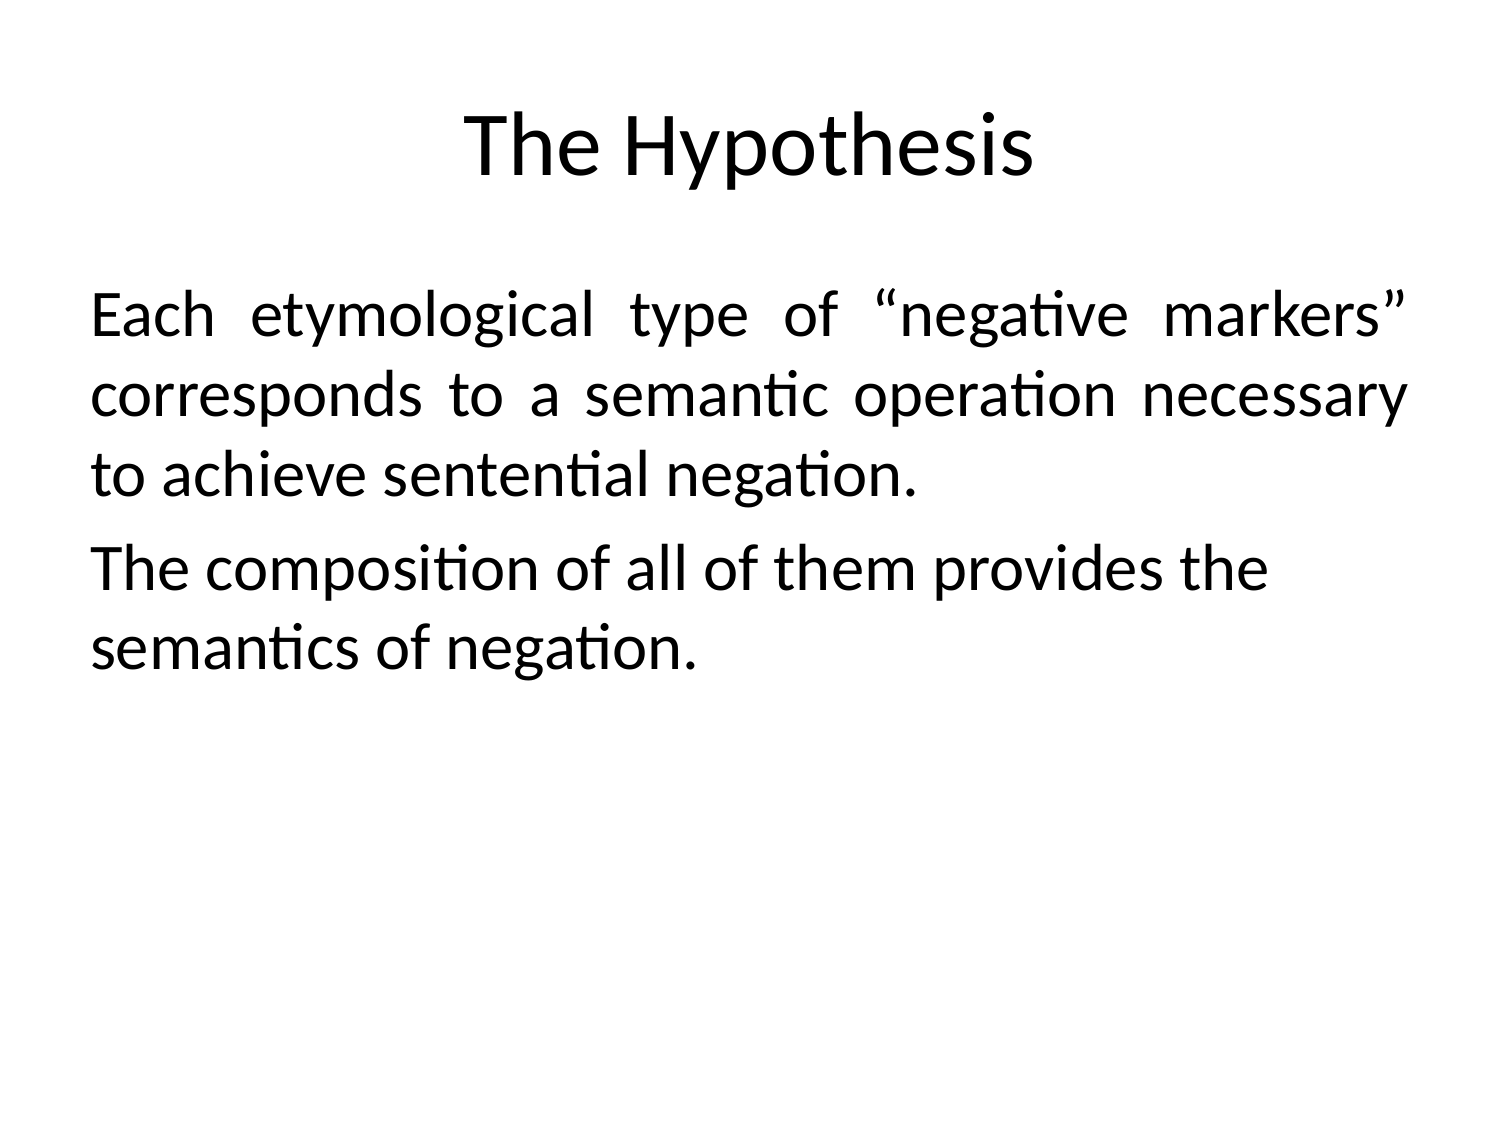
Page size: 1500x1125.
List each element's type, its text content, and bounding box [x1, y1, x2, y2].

list Each etymological type of “negative markers” corresponds to a semantic operation necessary to achieve sentential negation. The composition of all of them provides the semantics of negation. [75, 262, 1425, 1094]
title The Hypothesis [75, 45, 1425, 233]
